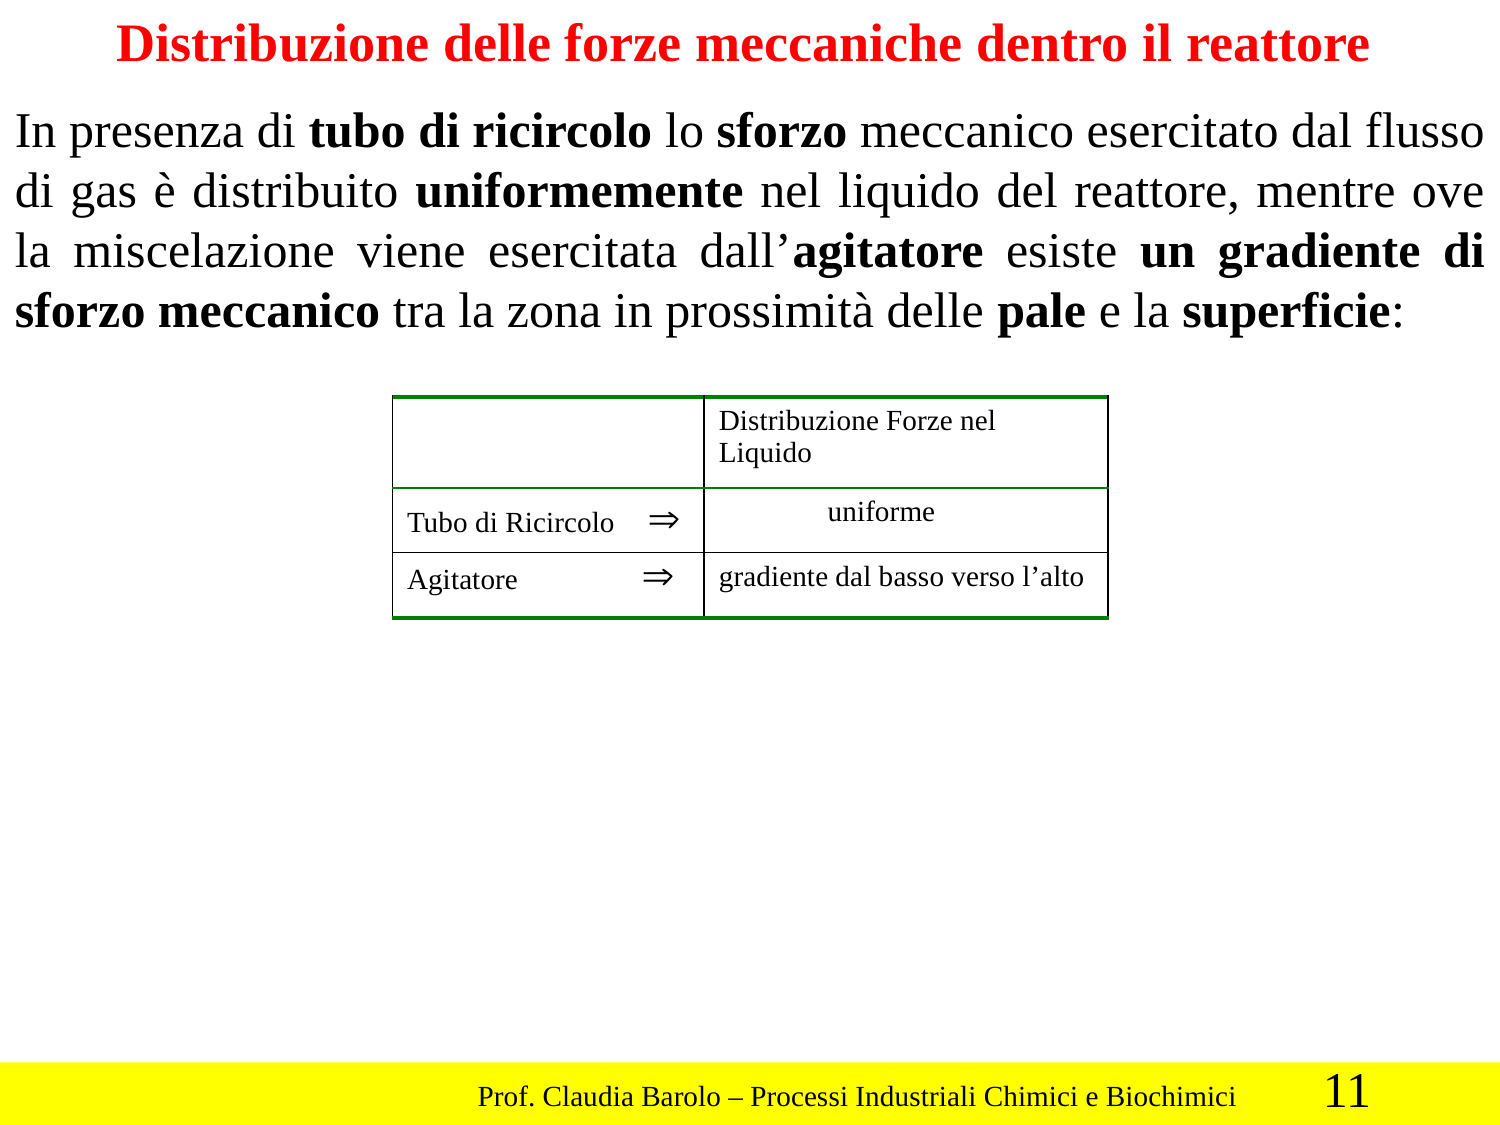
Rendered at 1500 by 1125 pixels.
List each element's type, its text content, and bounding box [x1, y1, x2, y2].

table_cell gradiente dal basso verso l’alto [705, 553, 1107, 616]
text_box Distribuzione delle forze meccaniche dentro il reattore [101, 0, 1387, 80]
table_cell Agitatore Þ [393, 553, 703, 616]
table_cell Tubo di Ricircolo Þ [393, 489, 703, 552]
table_header [393, 399, 703, 487]
text_box 11 [1308, 1049, 1500, 1125]
table_cell uniforme [705, 489, 1107, 552]
table_header Distribuzione Forze nel Liquido [705, 399, 1107, 487]
text_box In presenza di tubo di ricircolo lo sforzo meccanico esercitato dal flusso di gas è distribuito uniformemente nel liquido del reattore, mentre ove la miscelazione viene esercitata dall’agitatore esiste un gradiente di sforzo meccanico tra la zona in prossimità delle pale e la superficie: [0, 90, 1500, 345]
